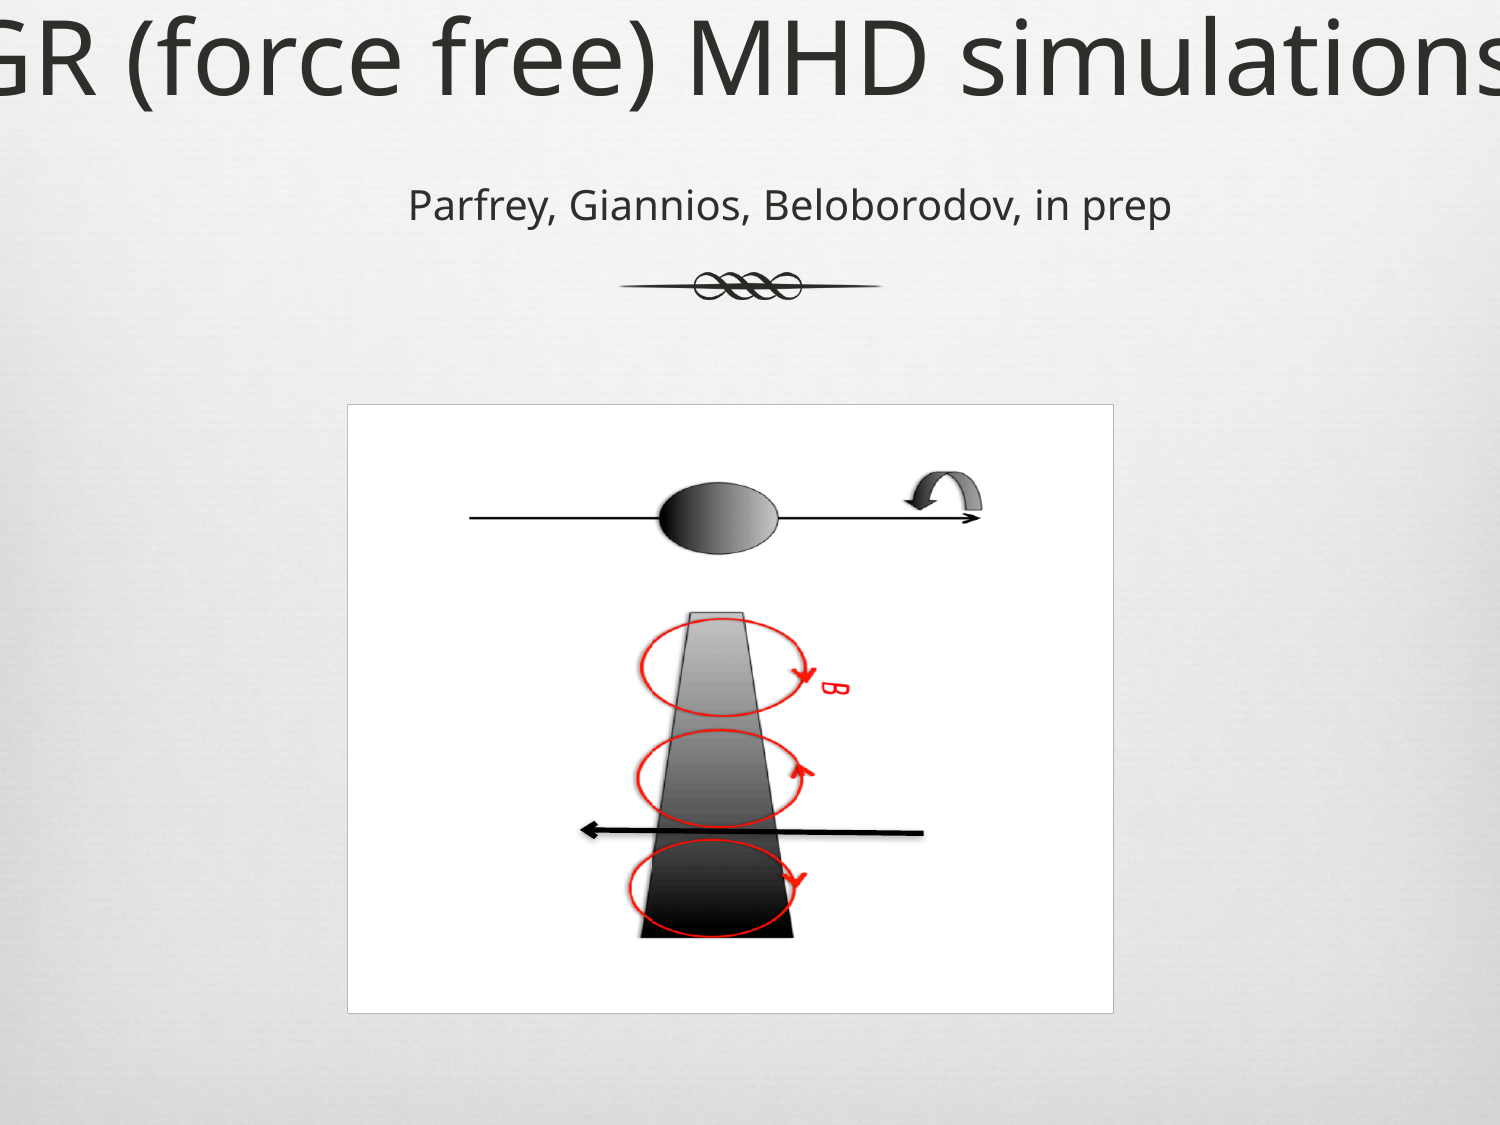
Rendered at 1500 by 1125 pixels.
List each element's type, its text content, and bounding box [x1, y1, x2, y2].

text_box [579, 829, 925, 834]
picture [396, 272, 1066, 1125]
title GR (force free) MHD simulations Parfrey, Giannios, Beloborodov, in prep [0, 4, 1500, 230]
